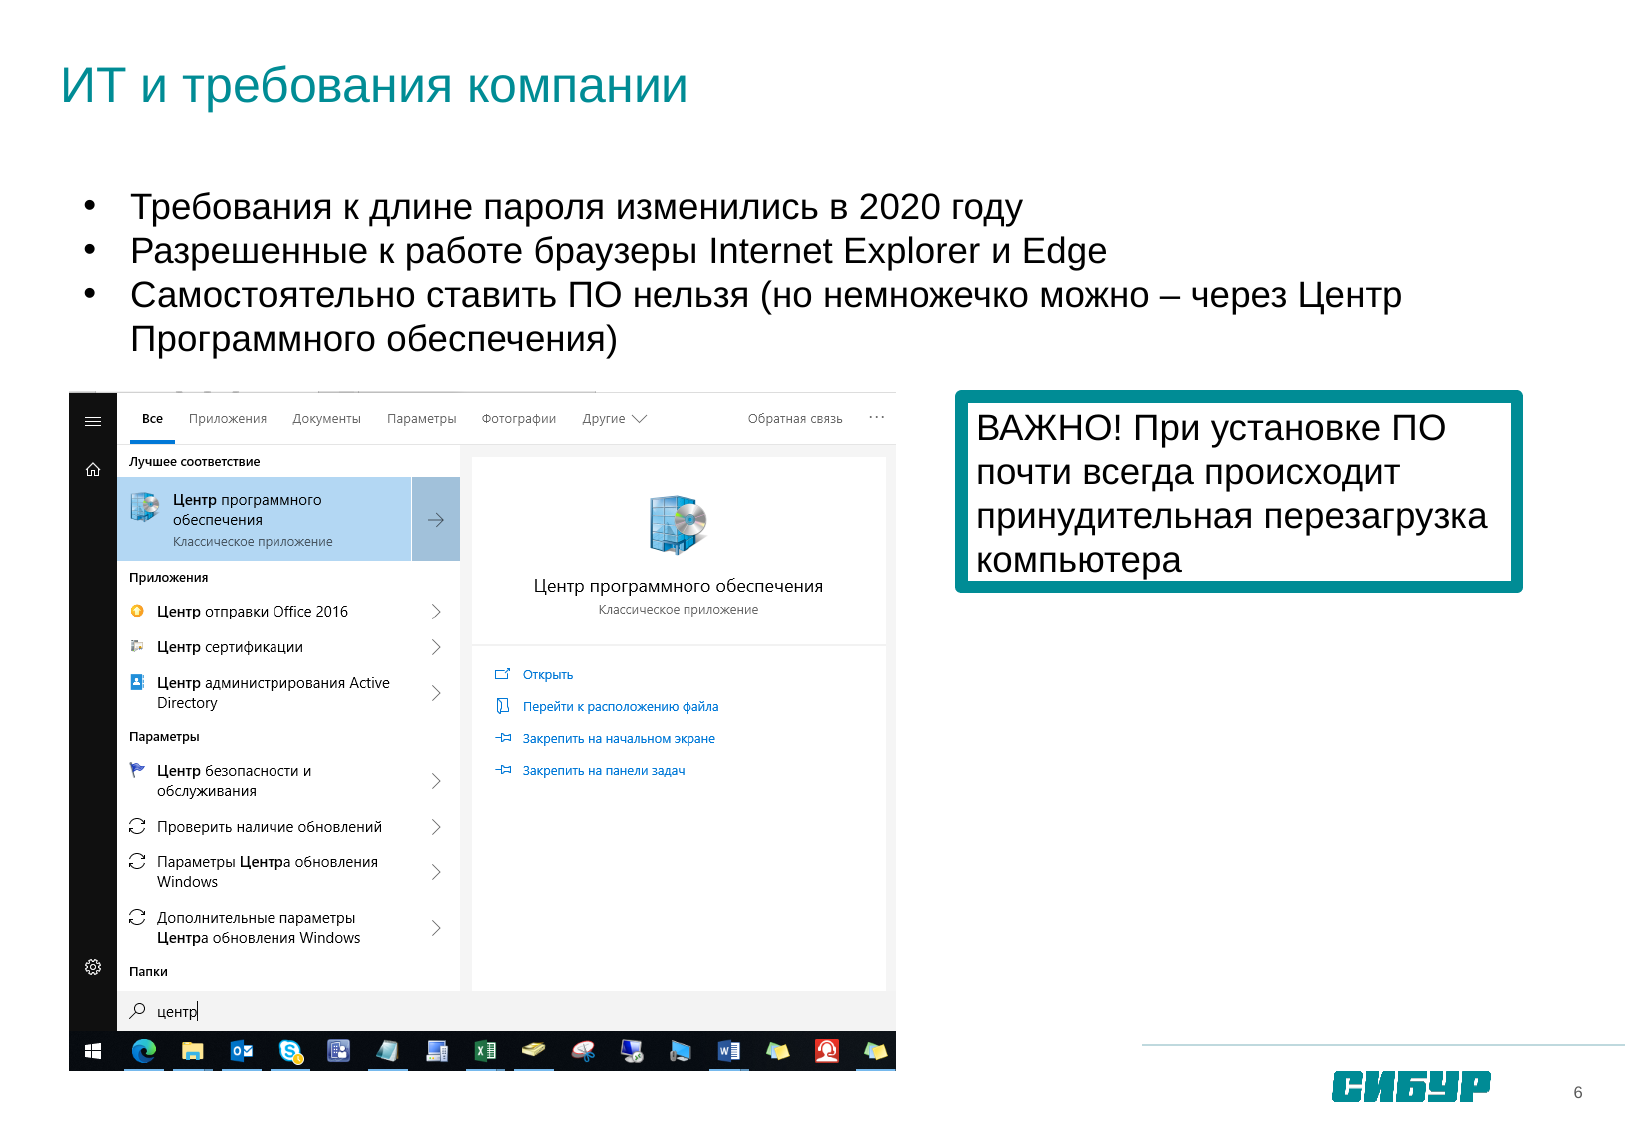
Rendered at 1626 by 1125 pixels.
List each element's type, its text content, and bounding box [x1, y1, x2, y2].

text_box ИТ и требования компании [45, 44, 1581, 161]
text_box ВАЖНО! При установке ПО почти всегда происходит принудительная перезагрузка компьютера [961, 396, 1517, 588]
text_box Требования к длине пароля изменились в 2020 году Разрешенные к работе браузеры Internet Explorer и Edge Самостоятельно ставить ПО нельзя (но немножечко можно – через Центр Программного обеспечения) [68, 175, 1583, 411]
slide_number 6 [1531, 1071, 1583, 1111]
picture [68, 391, 896, 1073]
picture [1332, 1071, 1491, 1102]
